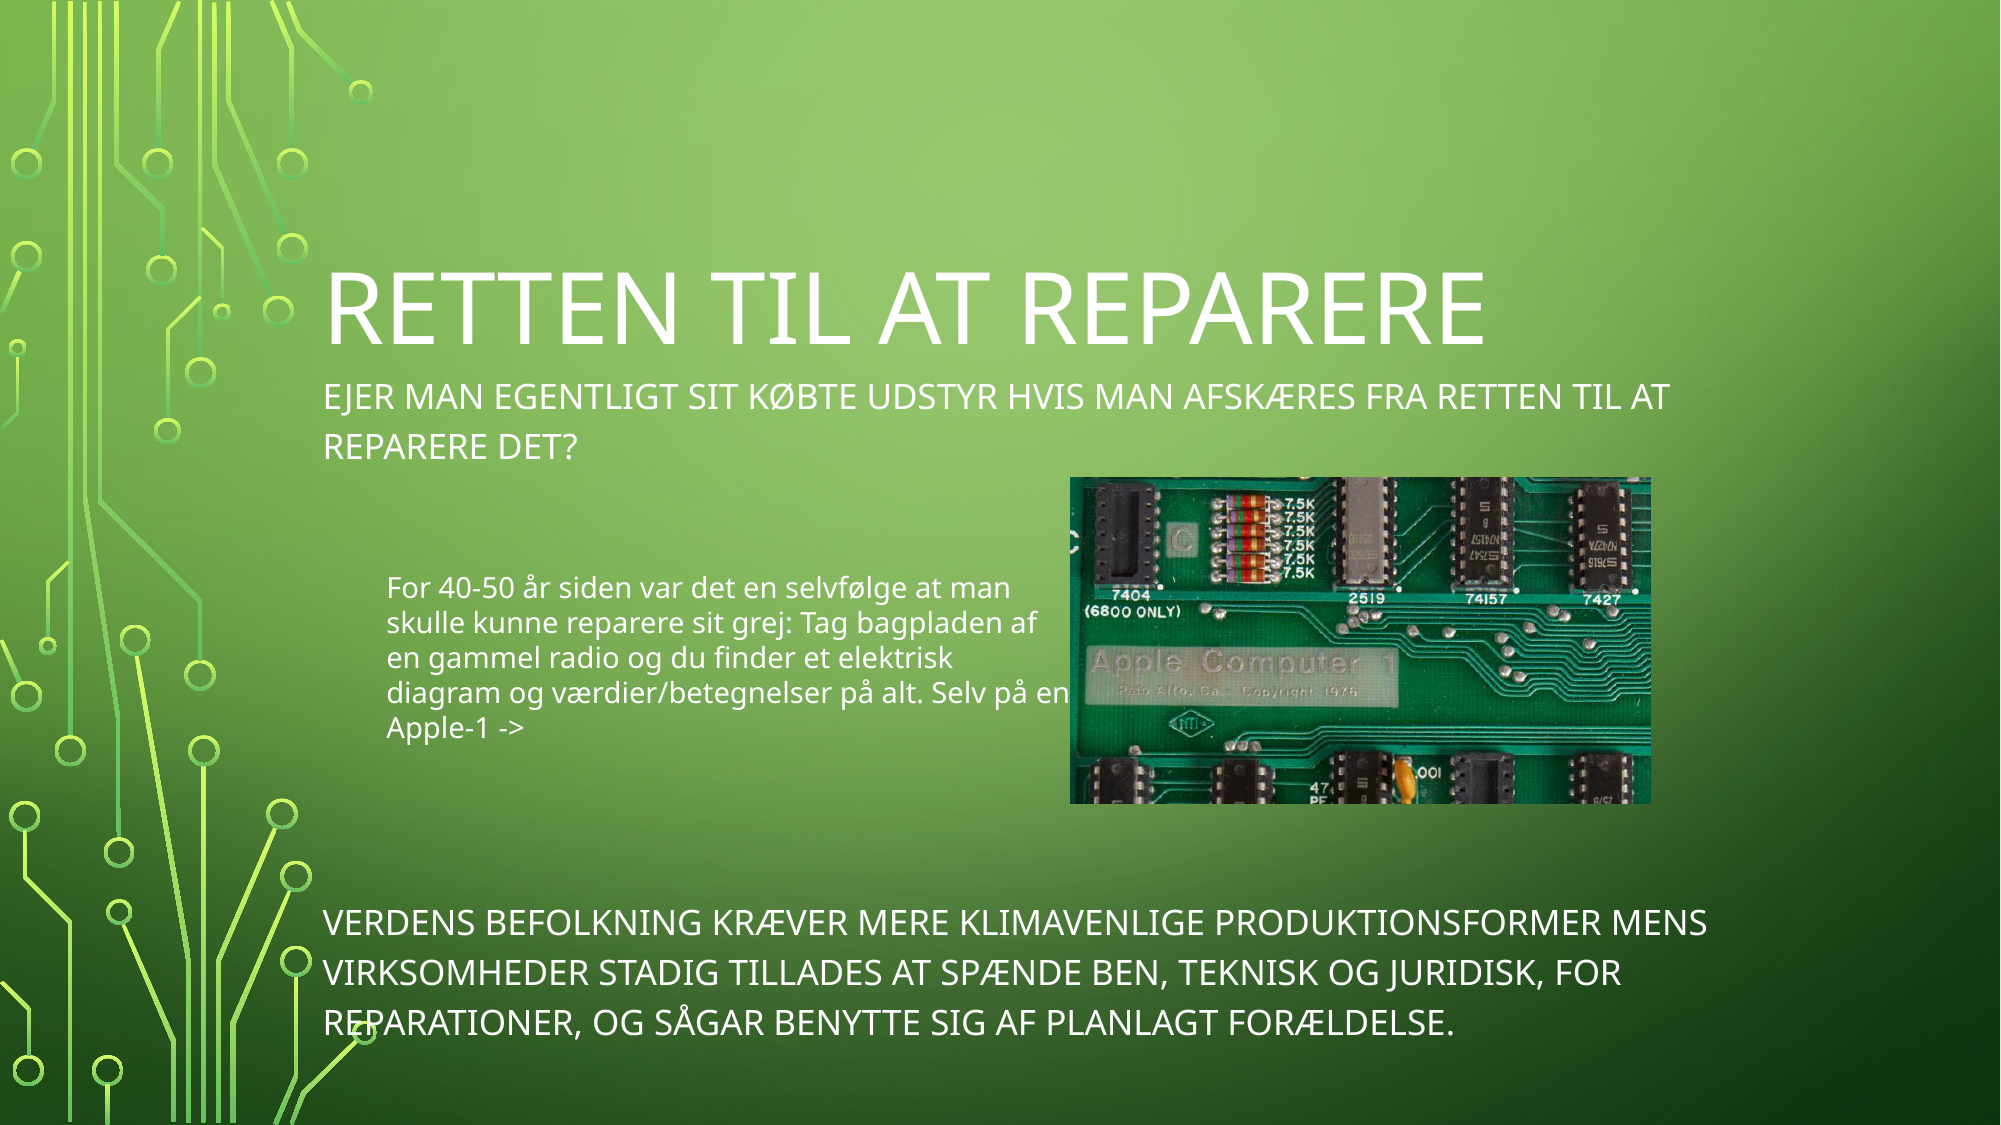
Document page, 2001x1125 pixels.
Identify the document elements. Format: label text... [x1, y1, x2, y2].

title Retten til at reparere [307, 184, 1750, 358]
picture [1070, 477, 1651, 805]
subtitle Ejer man egentligt sit købte udstyr hvis man afskæres fra retten til at reparere det? Verdens befolkning kræver mere klimavenlige produktionsformer mens virksomheder stadig tillades at spænde ben, teknisk og juridisk, for reparationer, Og sågar benytte sig af planlagt forældelse. [307, 358, 1750, 1055]
text_box For 40-50 år siden var det en selvfølge at man skulle kunne reparere sit grej: Tag bagpladen af en gammel radio og du finder et elektrisk diagram og værdier/betegnelser på alt. Selv på en Apple-1 -> [371, 562, 1070, 752]
